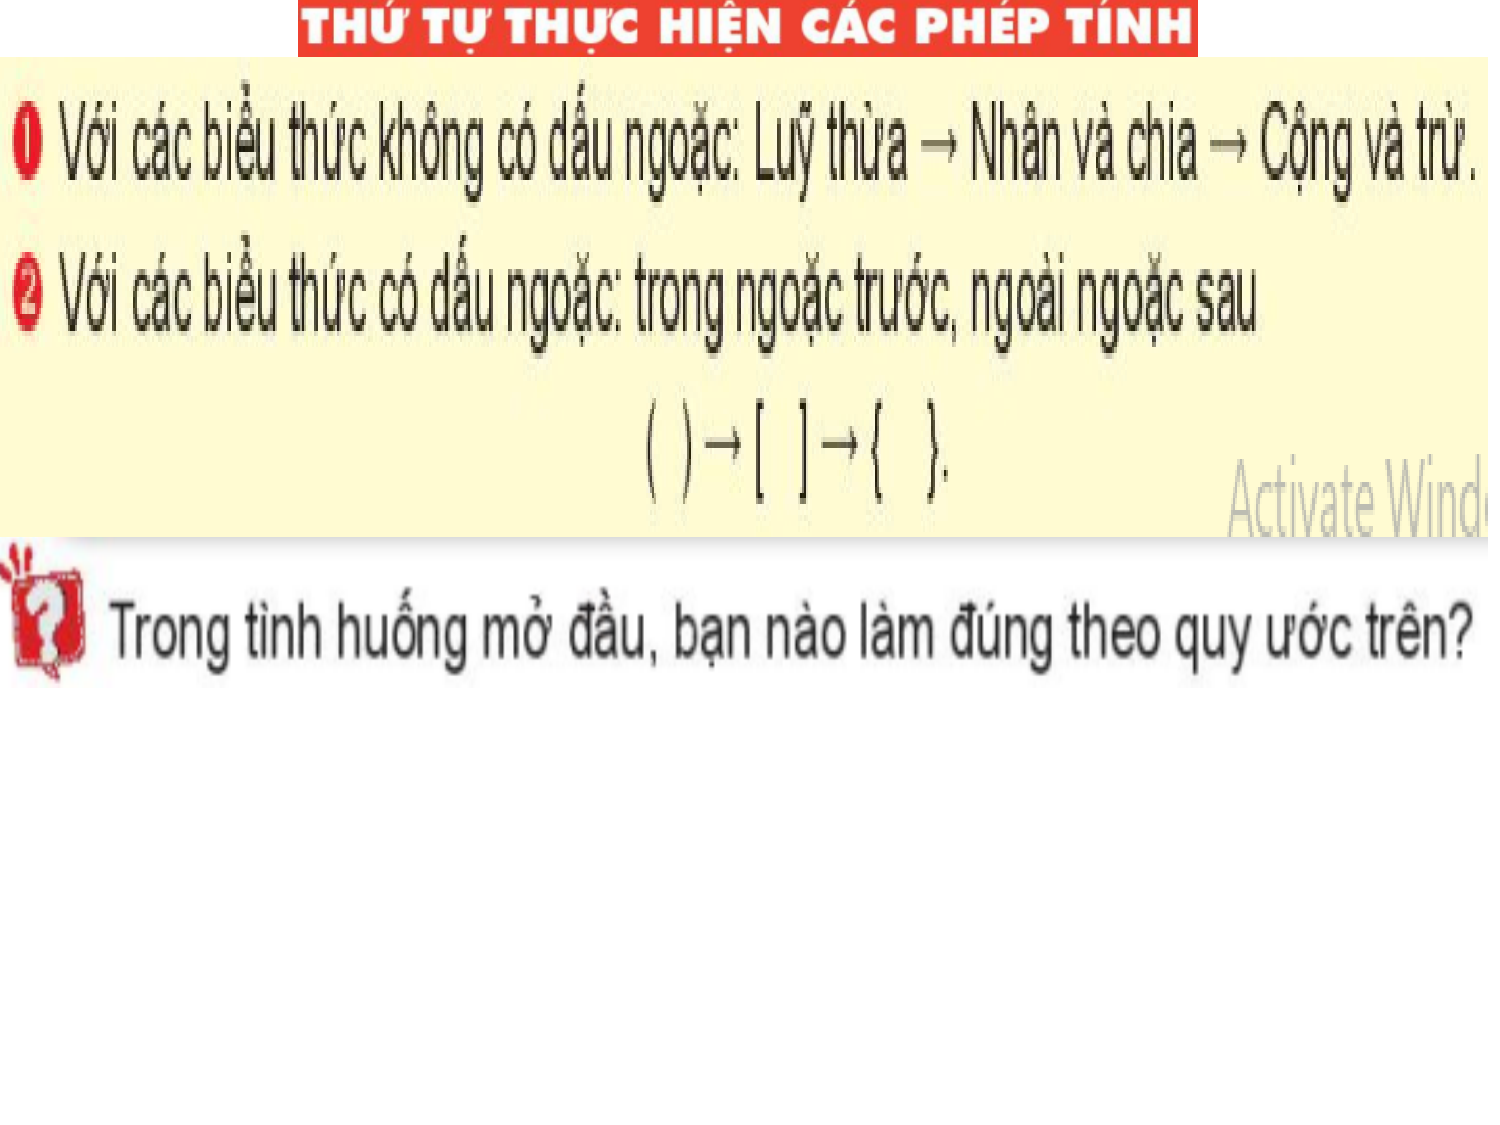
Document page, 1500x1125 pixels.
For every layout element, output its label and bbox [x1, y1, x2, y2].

picture [0, 0, 1488, 688]
